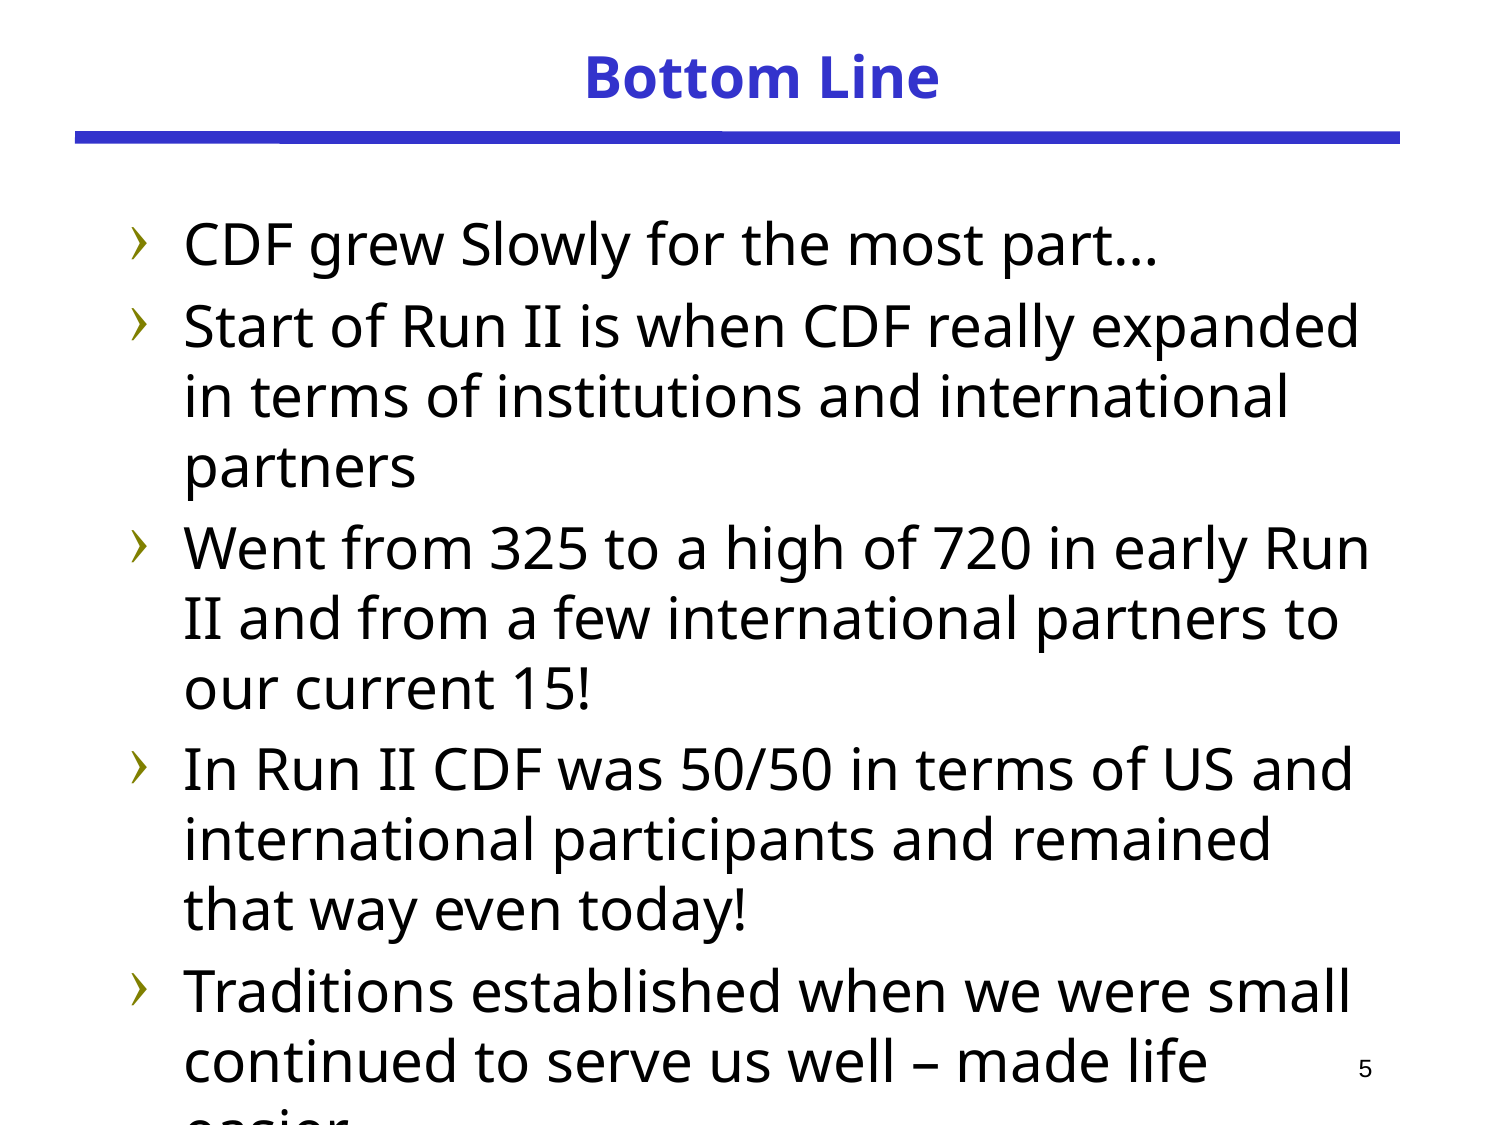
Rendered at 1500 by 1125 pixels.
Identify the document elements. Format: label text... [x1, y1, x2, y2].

slide_number 5 [1224, 1044, 1388, 1120]
list CDF grew Slowly for the most part… Start of Run II is when CDF really expanded in terms of institutions and international partners Went from 325 to a high of 720 in early Run II and from a few international partners to our current 15! In Run II CDF was 50/50 in terms of US and international participants and remained that way even today! Traditions established when we were small continued to serve us well – made life easier [112, 199, 1401, 976]
title Bottom Line [174, 24, 1351, 126]
